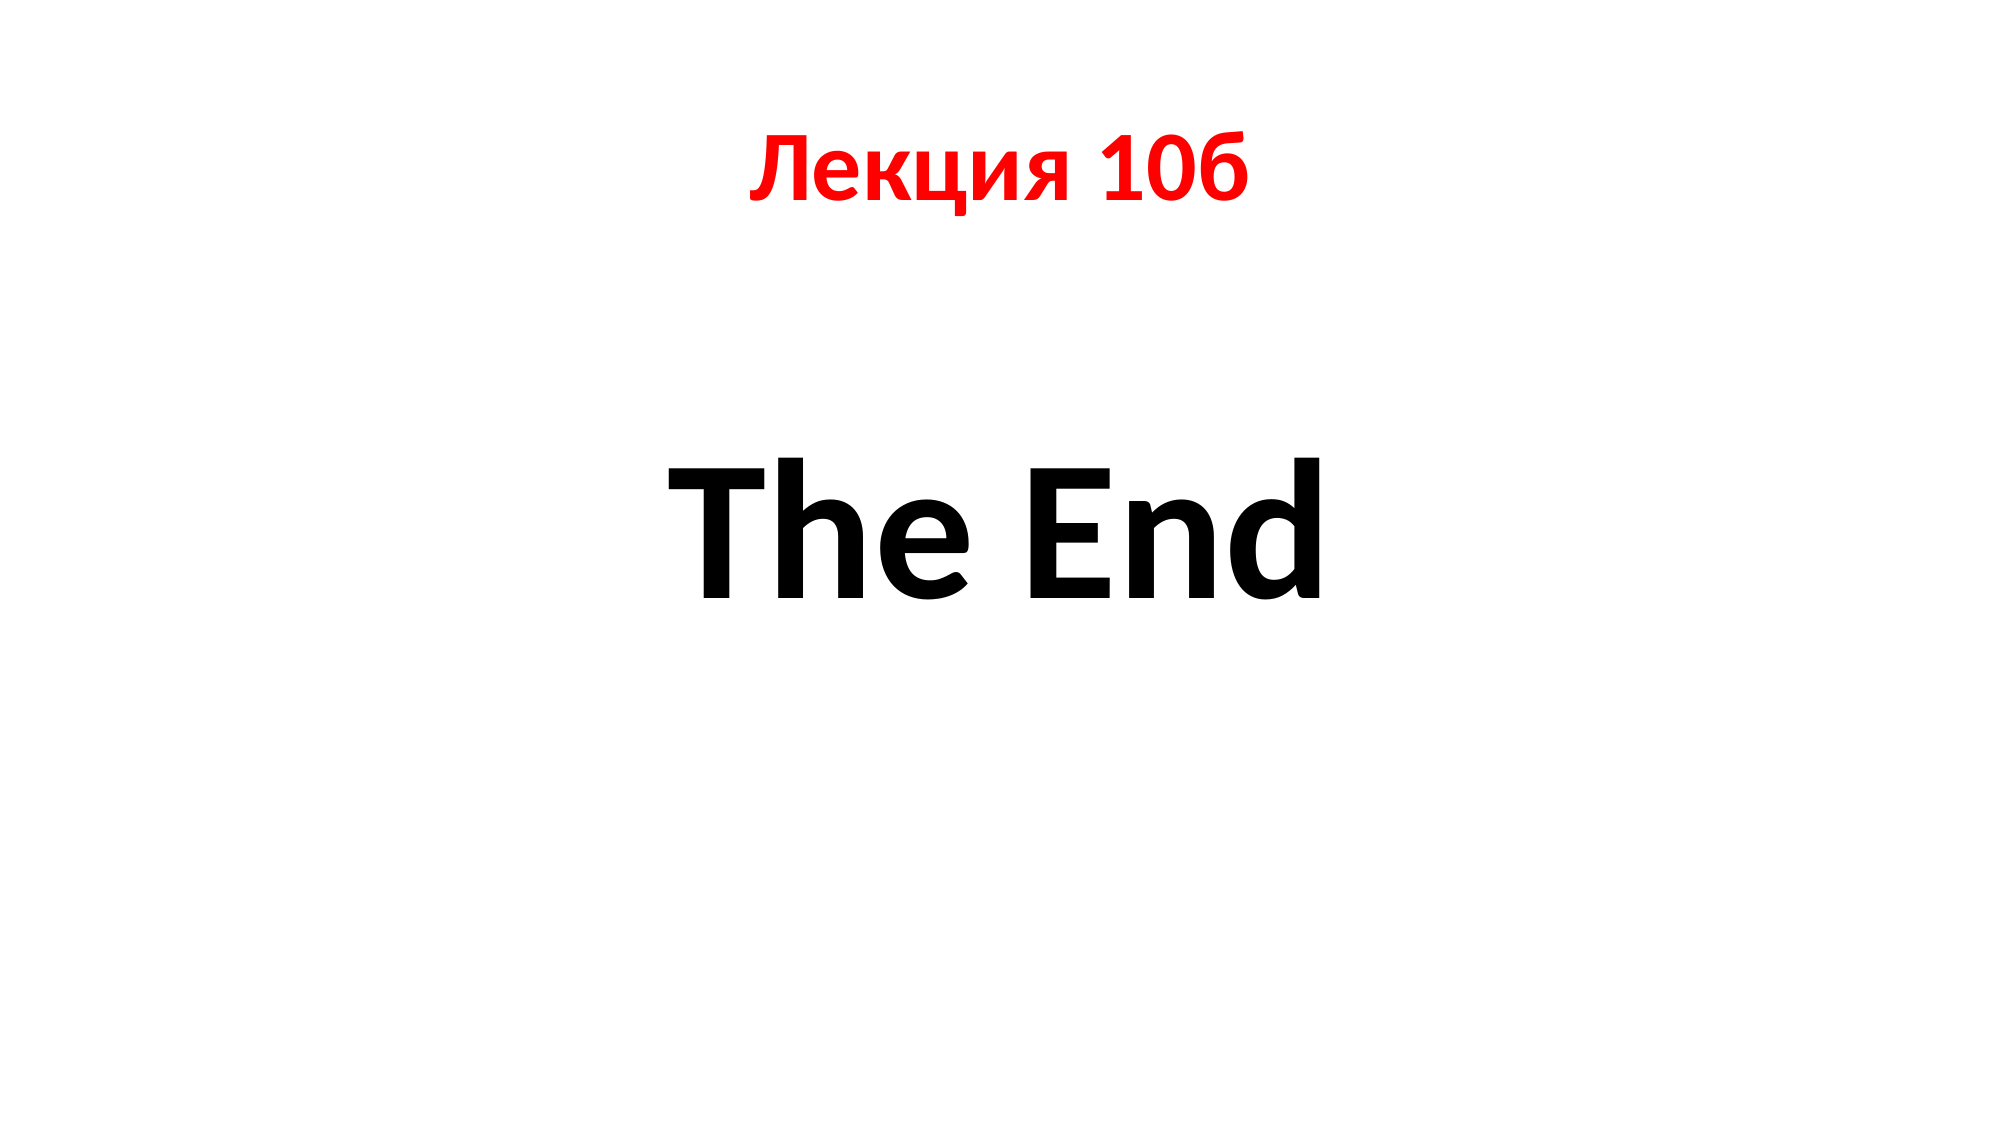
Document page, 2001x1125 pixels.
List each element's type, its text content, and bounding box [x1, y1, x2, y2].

title Лекция 10б [137, 59, 1863, 278]
list The End [137, 418, 1863, 1014]
